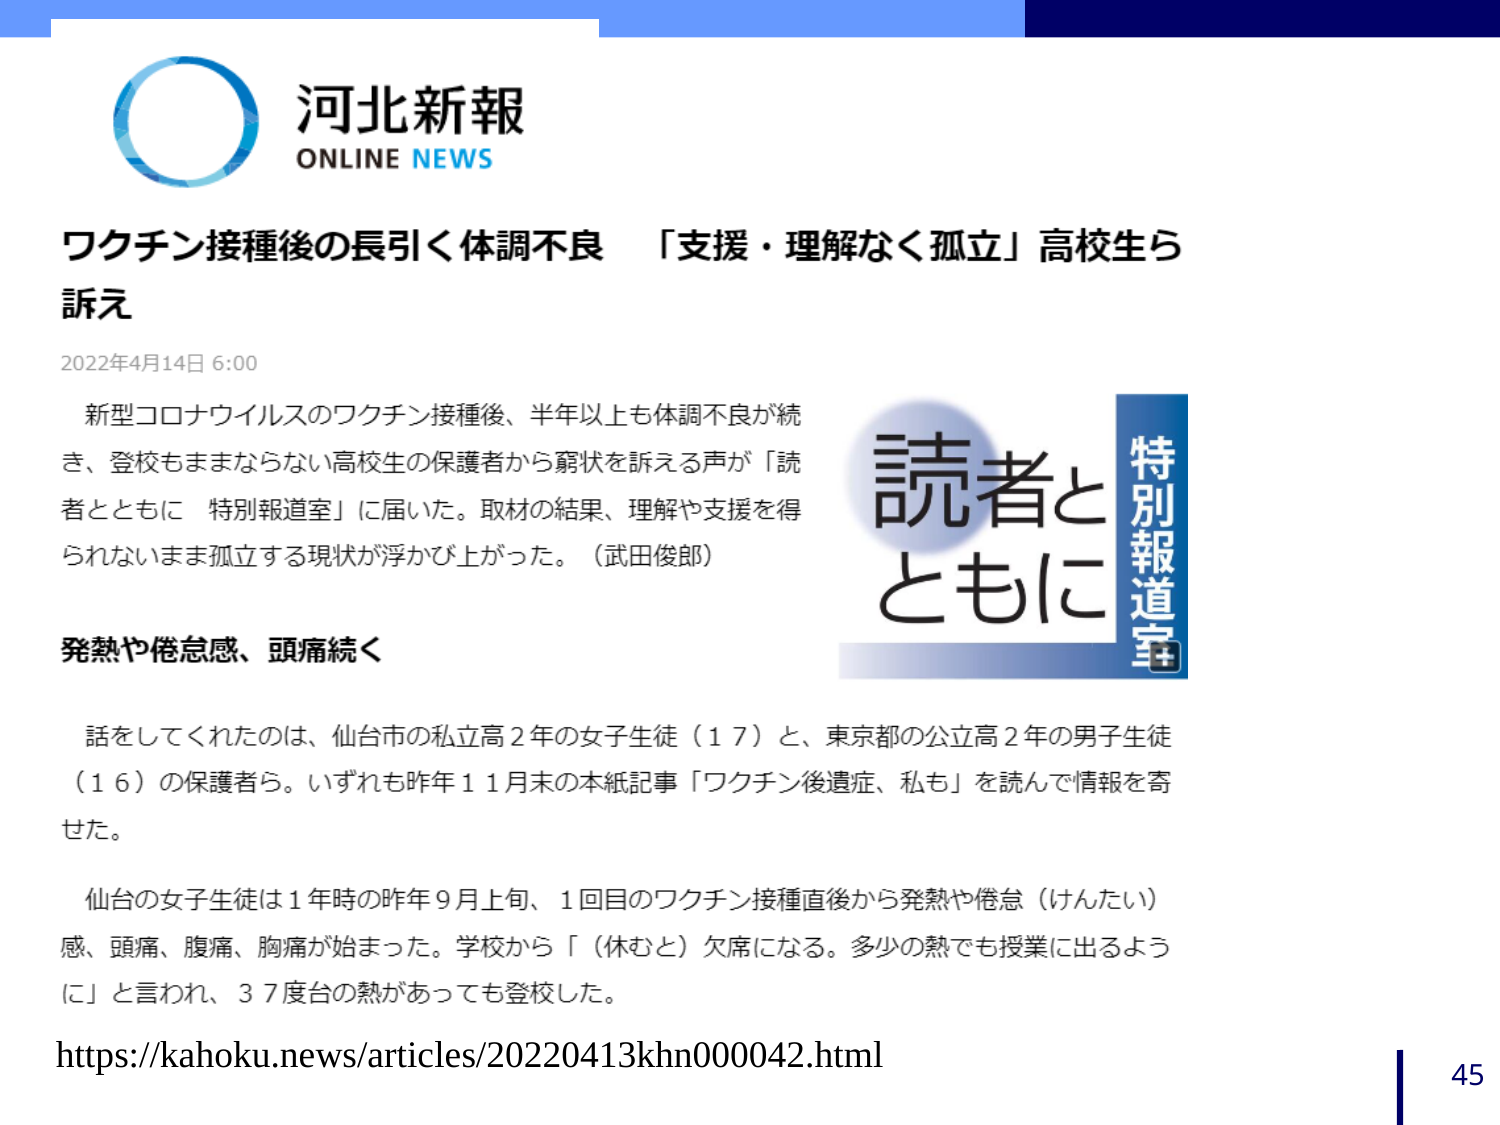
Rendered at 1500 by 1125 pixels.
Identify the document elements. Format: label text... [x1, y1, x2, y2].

slide_number 45 [1187, 1048, 1500, 1124]
text_box https://kahoku.news/articles/20220413khn000042.html [41, 1023, 1435, 1083]
picture [41, 215, 1188, 1017]
picture [51, 19, 599, 213]
